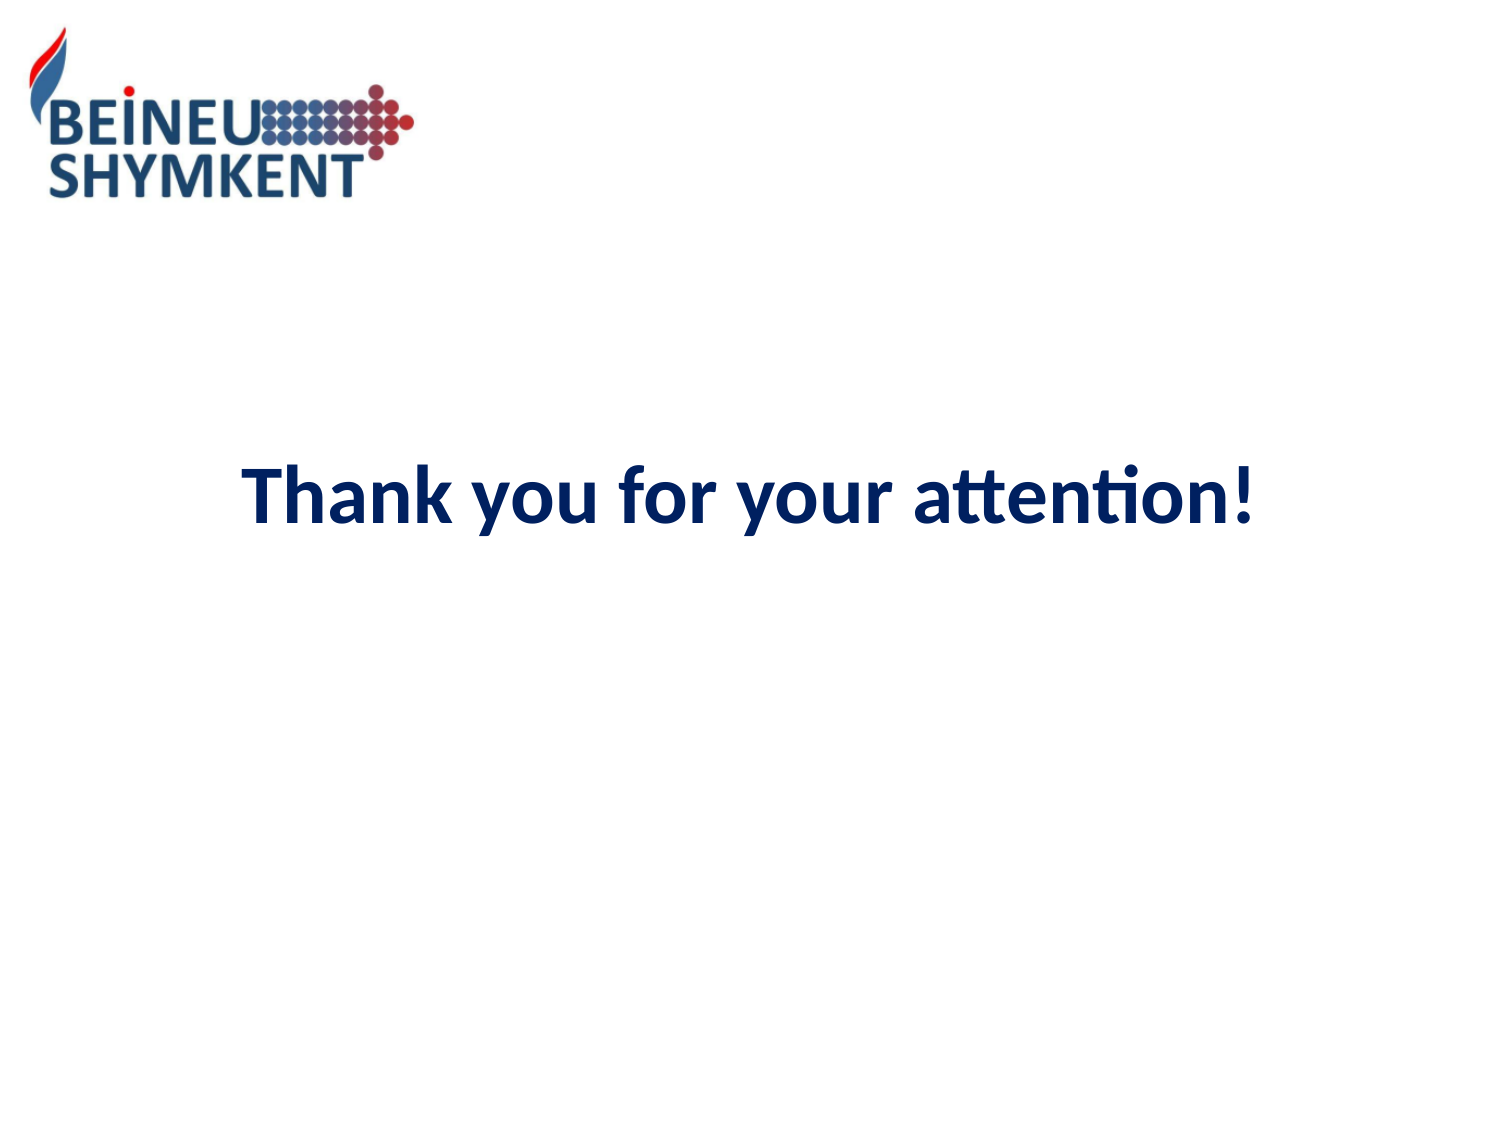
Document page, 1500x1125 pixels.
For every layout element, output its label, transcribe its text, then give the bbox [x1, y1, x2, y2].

picture [17, 18, 426, 209]
text_box Thank you for your attention! [0, 432, 1500, 548]
